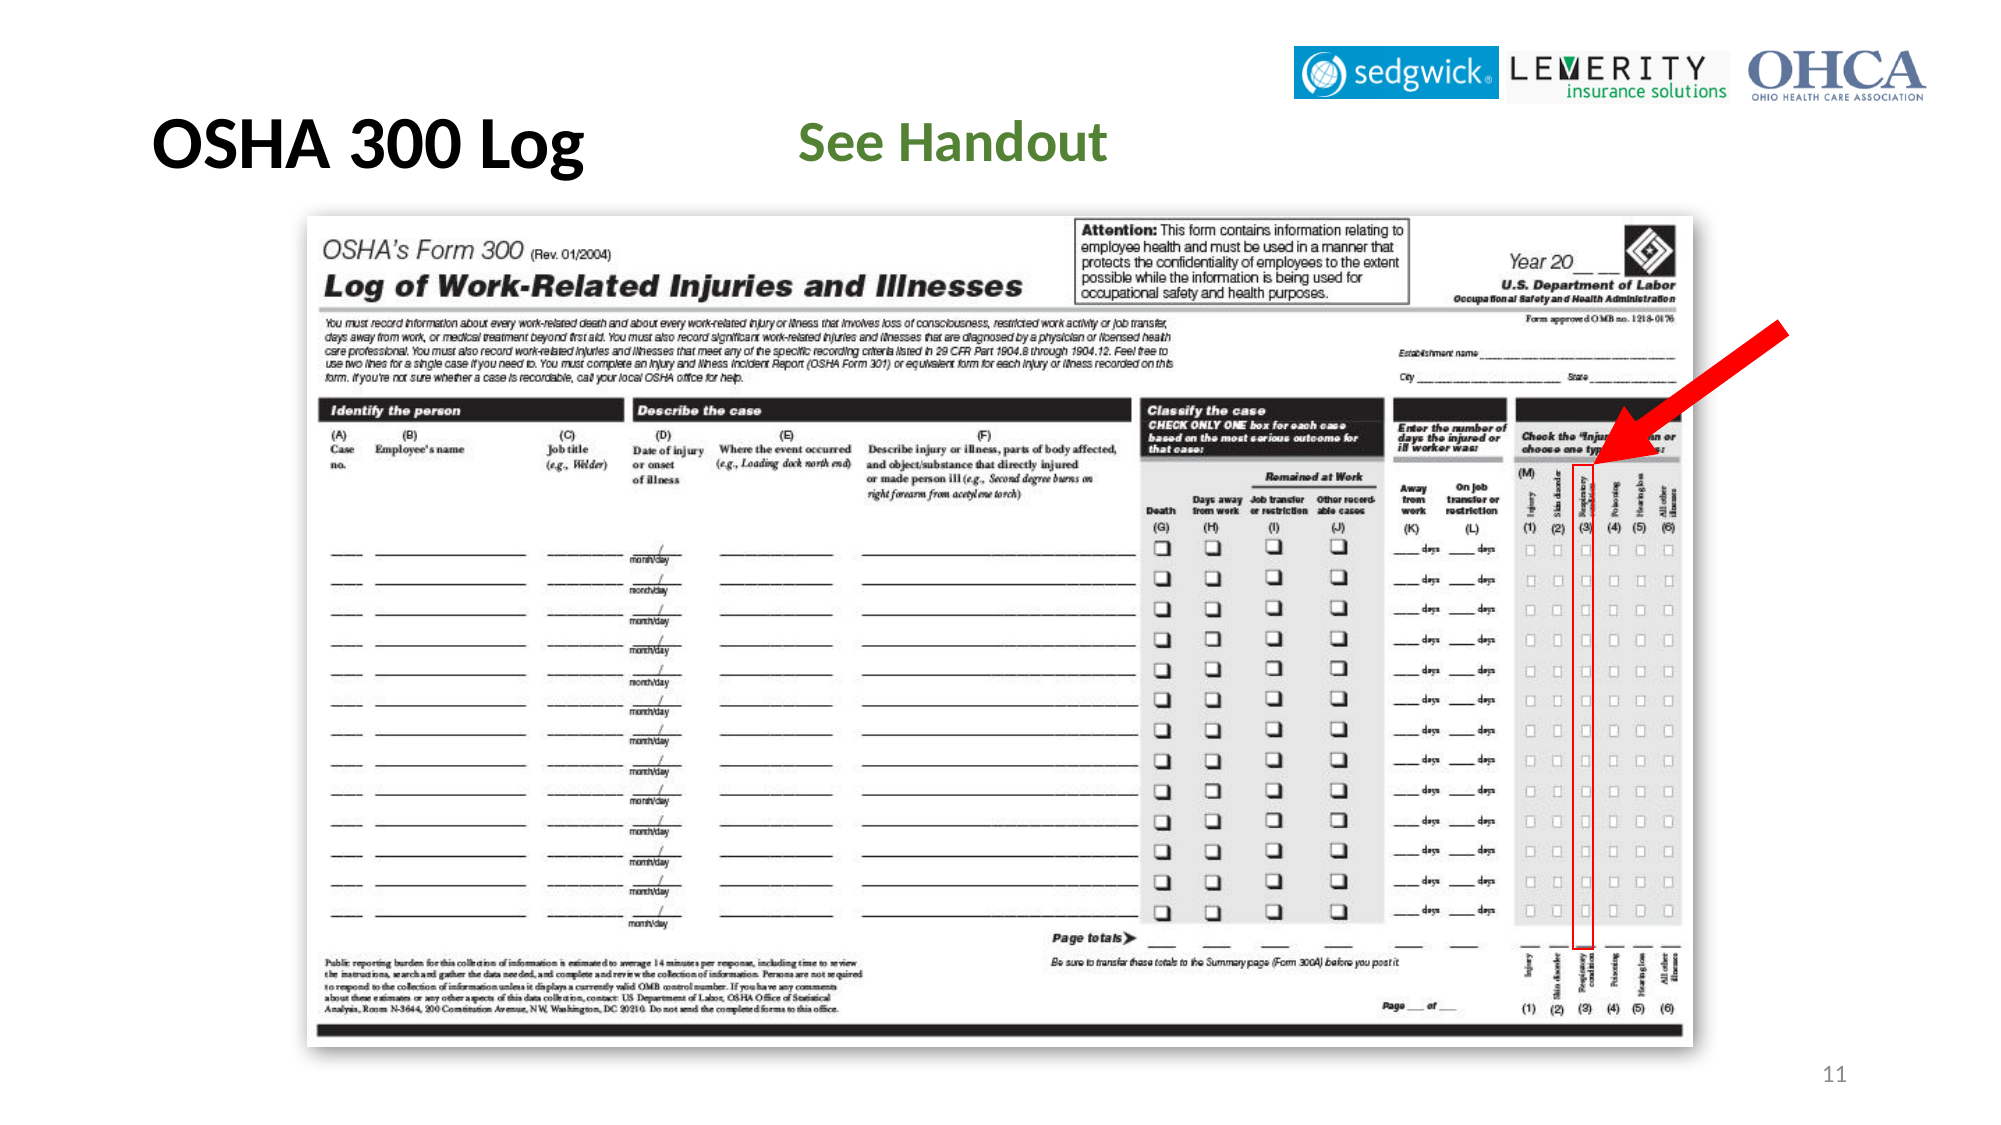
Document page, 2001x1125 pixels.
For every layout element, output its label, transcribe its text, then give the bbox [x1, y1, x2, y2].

text_box See Handout [691, 95, 1217, 181]
picture [1744, 46, 1931, 106]
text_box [1593, 327, 1784, 465]
slide_number 11 [1412, 1042, 1863, 1103]
title OSHA 300 Log [137, 59, 1863, 217]
picture [307, 216, 1693, 1047]
picture [1506, 51, 1734, 59]
